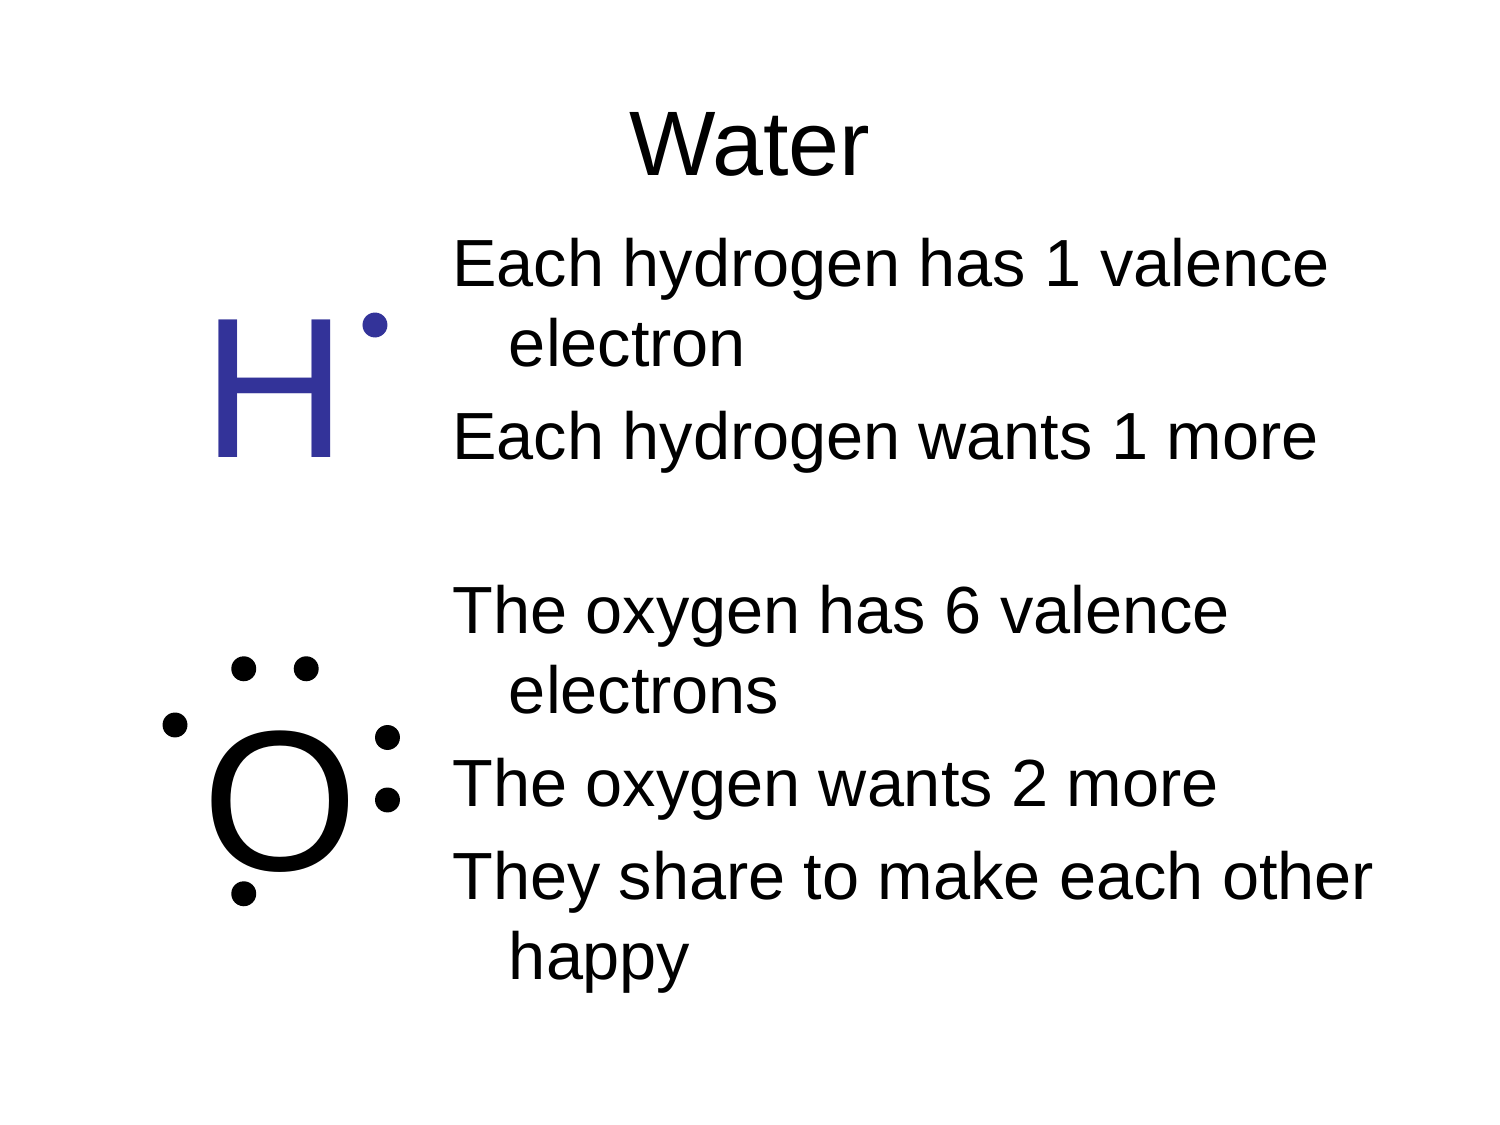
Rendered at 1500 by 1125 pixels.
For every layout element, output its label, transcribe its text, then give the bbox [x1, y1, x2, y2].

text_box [162, 656, 401, 918]
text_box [187, 249, 388, 506]
list Each hydrogen has 1 valence electron Each hydrogen wants 1 more The oxygen has 6 valence electrons The oxygen wants 2 more They share to make each other happy [437, 212, 1413, 1026]
title Water [74, 37, 1426, 241]
